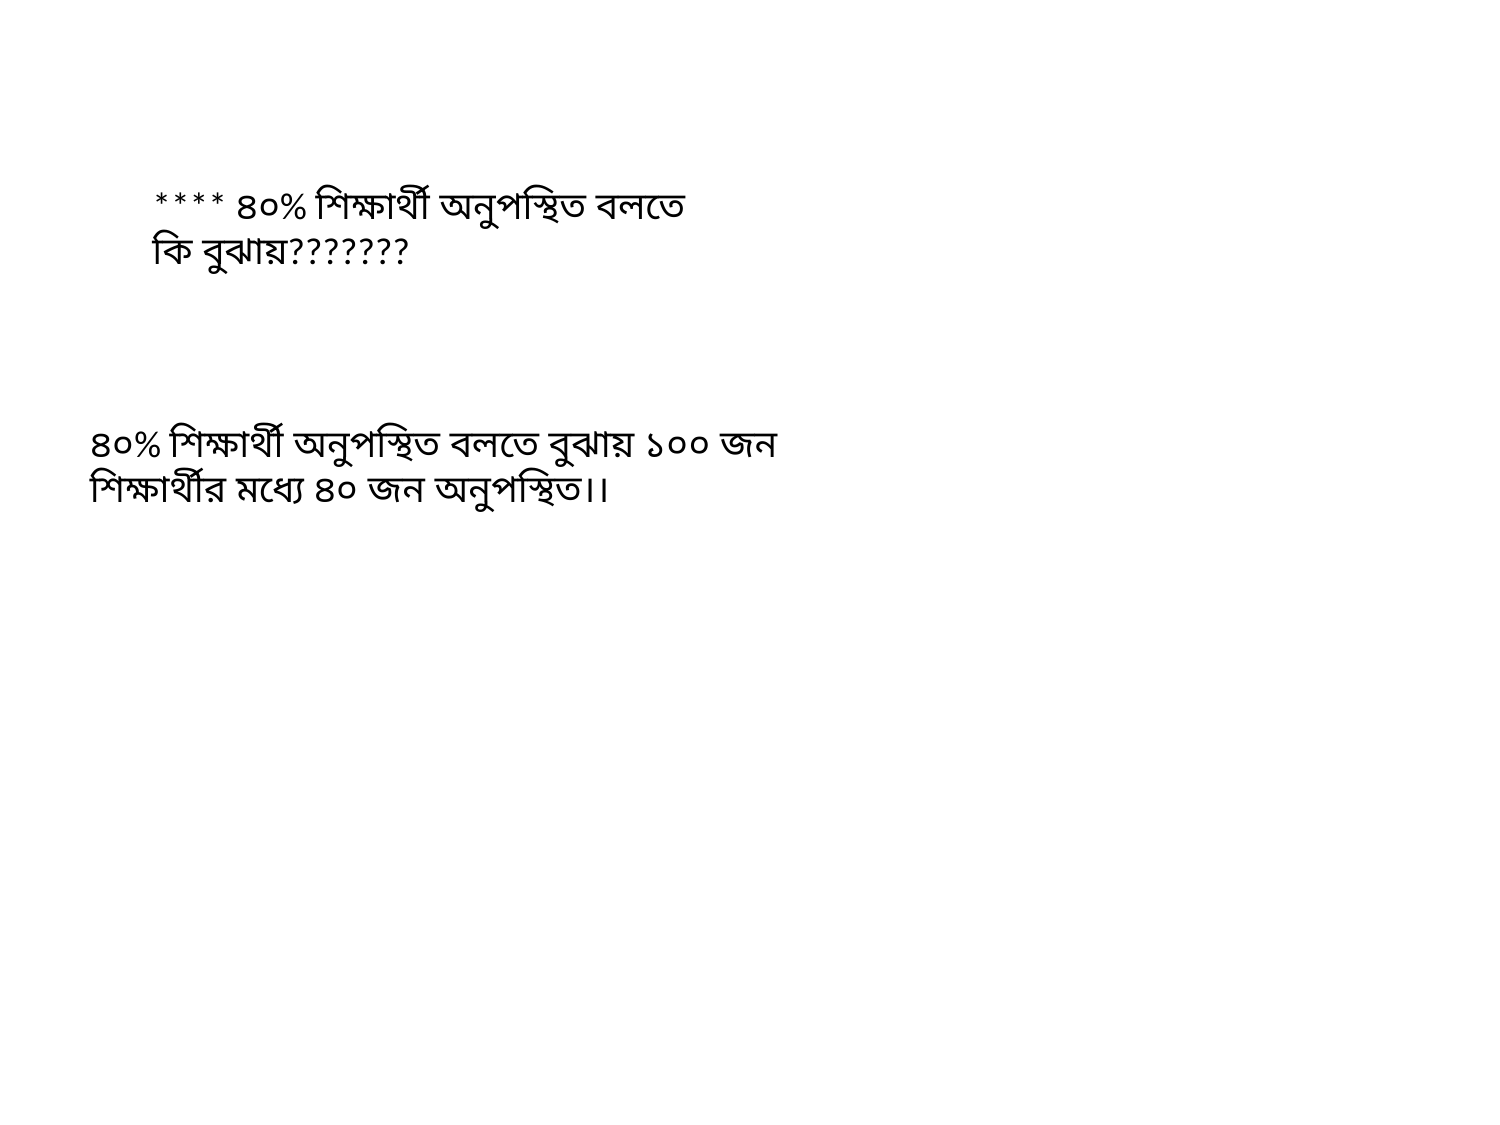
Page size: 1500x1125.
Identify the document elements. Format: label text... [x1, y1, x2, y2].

text_box **** ৪০% শিক্ষার্থী অনুপস্থিত বলতে কি বুঝায়??????? [137, 174, 700, 280]
text_box ৪০% শিক্ষার্থী অনুপস্থিত বলতে বুঝায় ১০০ জন শিক্ষার্থীর মধ্যে ৪০ জন অনুপস্থিত।। [75, 412, 863, 518]
